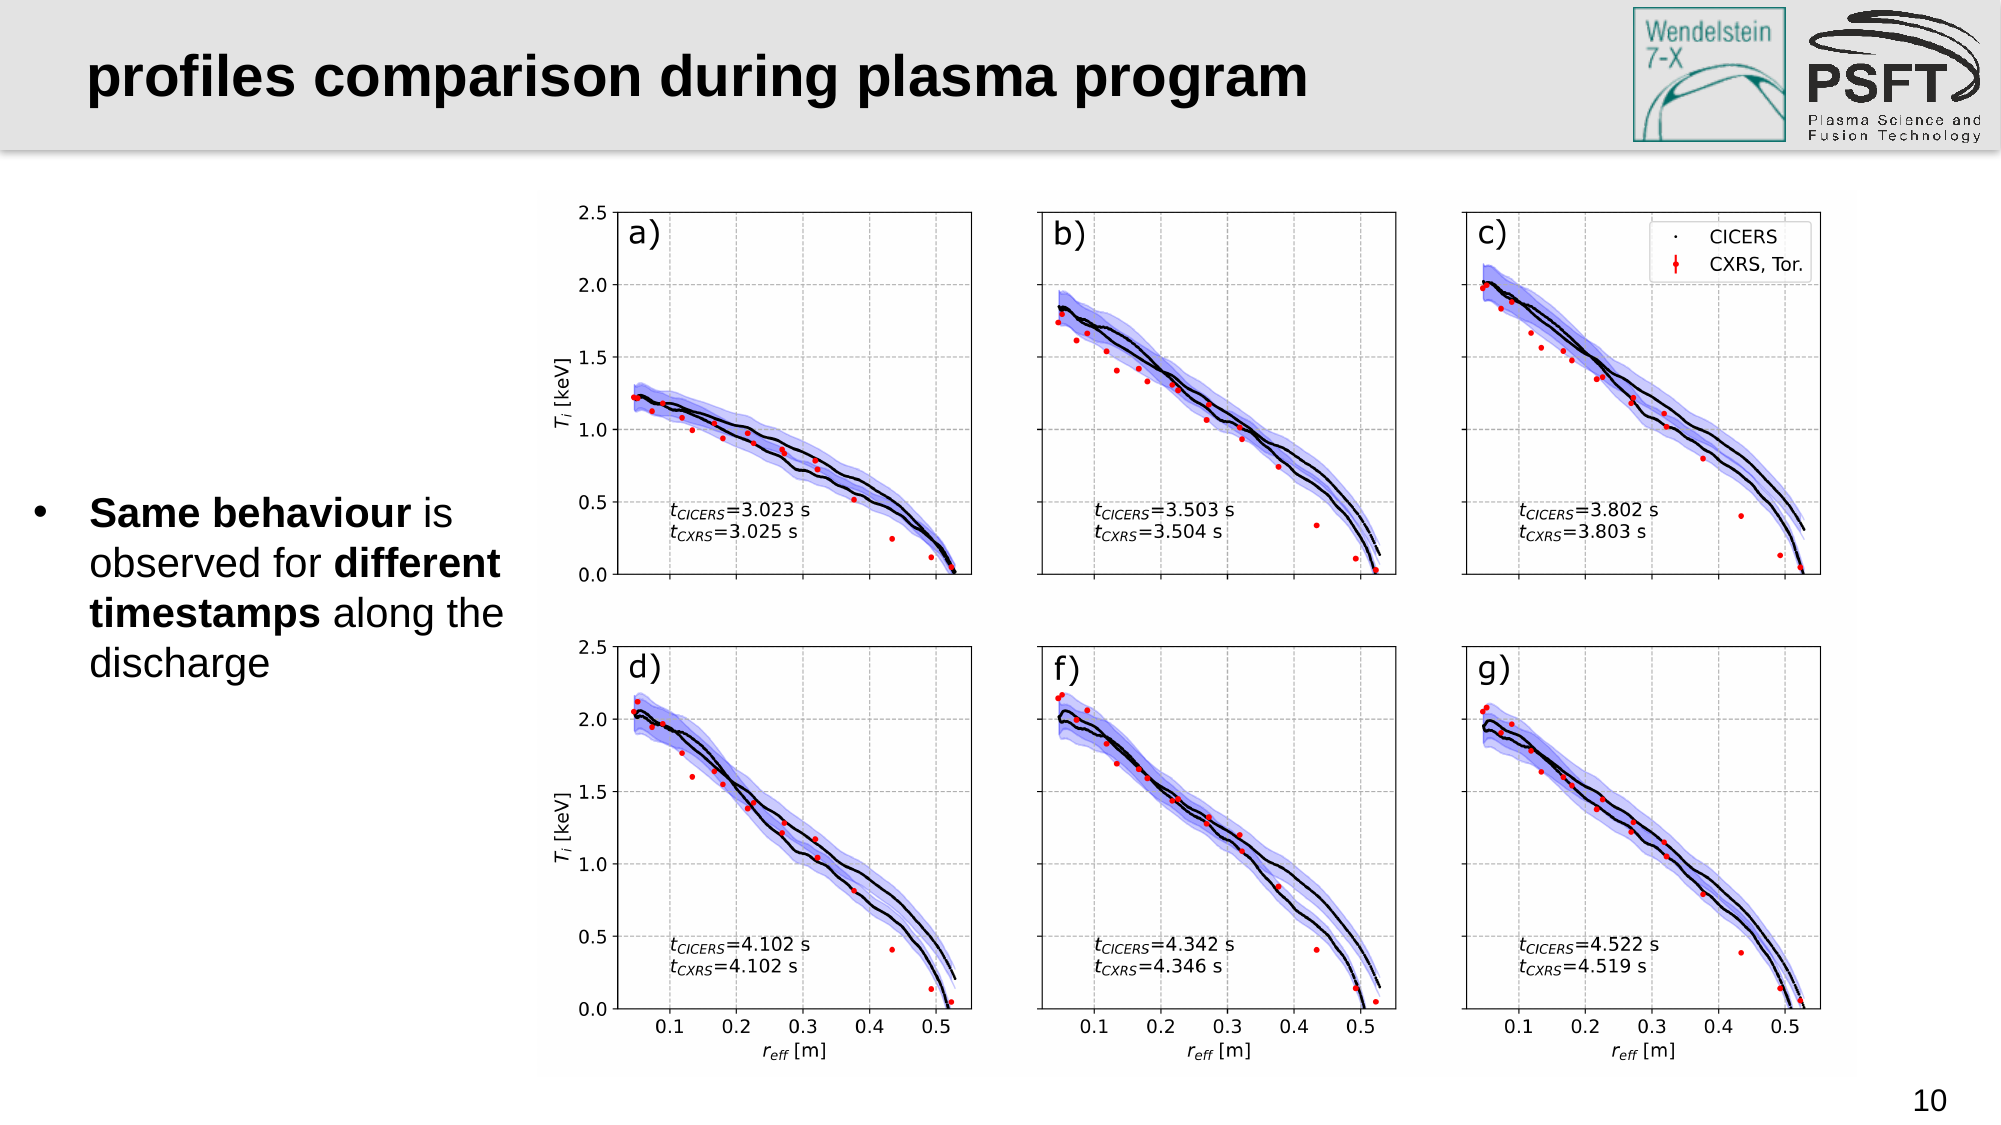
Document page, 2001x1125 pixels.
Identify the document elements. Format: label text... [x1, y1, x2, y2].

picture [537, 190, 1858, 1078]
picture [1809, 10, 1980, 143]
list Same behaviour is observed for different timestamps along the discharge [18, 478, 616, 1125]
text_box 10 [1897, 1072, 1998, 1125]
picture [1633, 7, 1786, 142]
